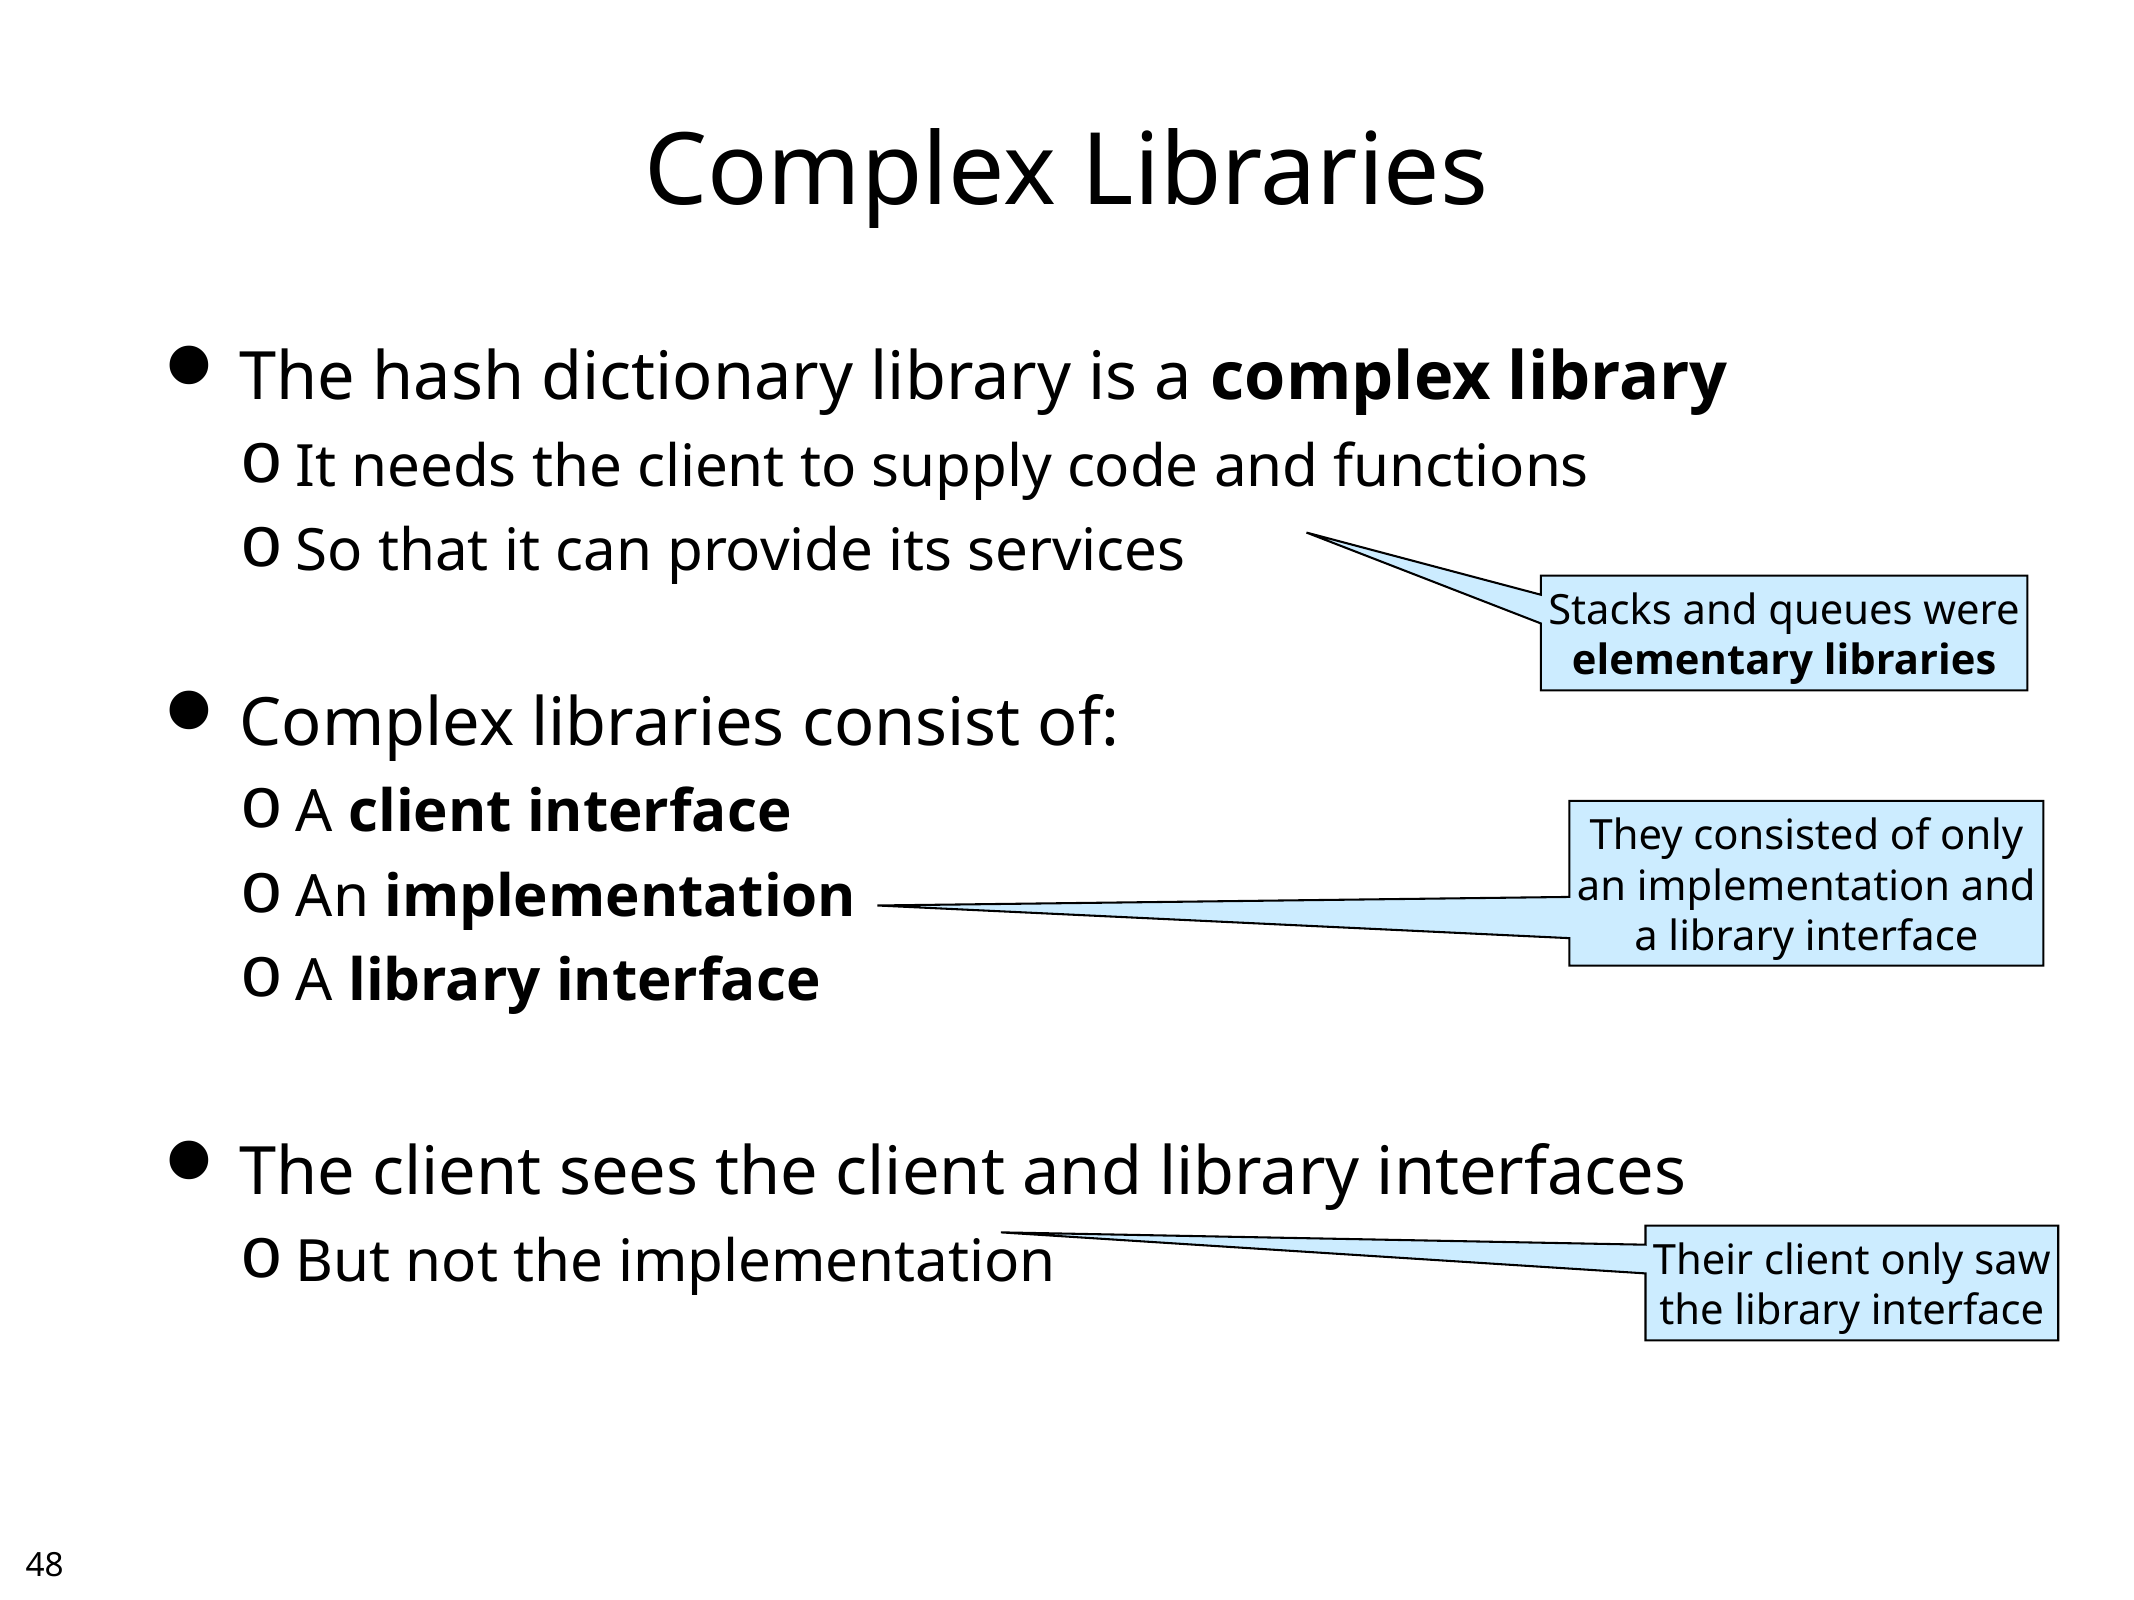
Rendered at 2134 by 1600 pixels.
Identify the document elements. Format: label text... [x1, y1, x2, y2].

text_box They consisted of only an implementation and a library interface [877, 800, 2044, 966]
text_box Their client only saw the library interface [1000, 1225, 2059, 1341]
title Complex Libraries [155, 41, 1978, 289]
list The hash dictionary library is a complex library It needs the client to supply code and functions So that it can provide its services Complex libraries consist of: A client interface An implementation A library interface The client sees the client and library interfaces But not the implementation [155, 324, 1978, 1457]
text_box Stacks and queues were elementary libraries [1306, 532, 2028, 691]
slide_number 47 [16, 1533, 74, 1588]
